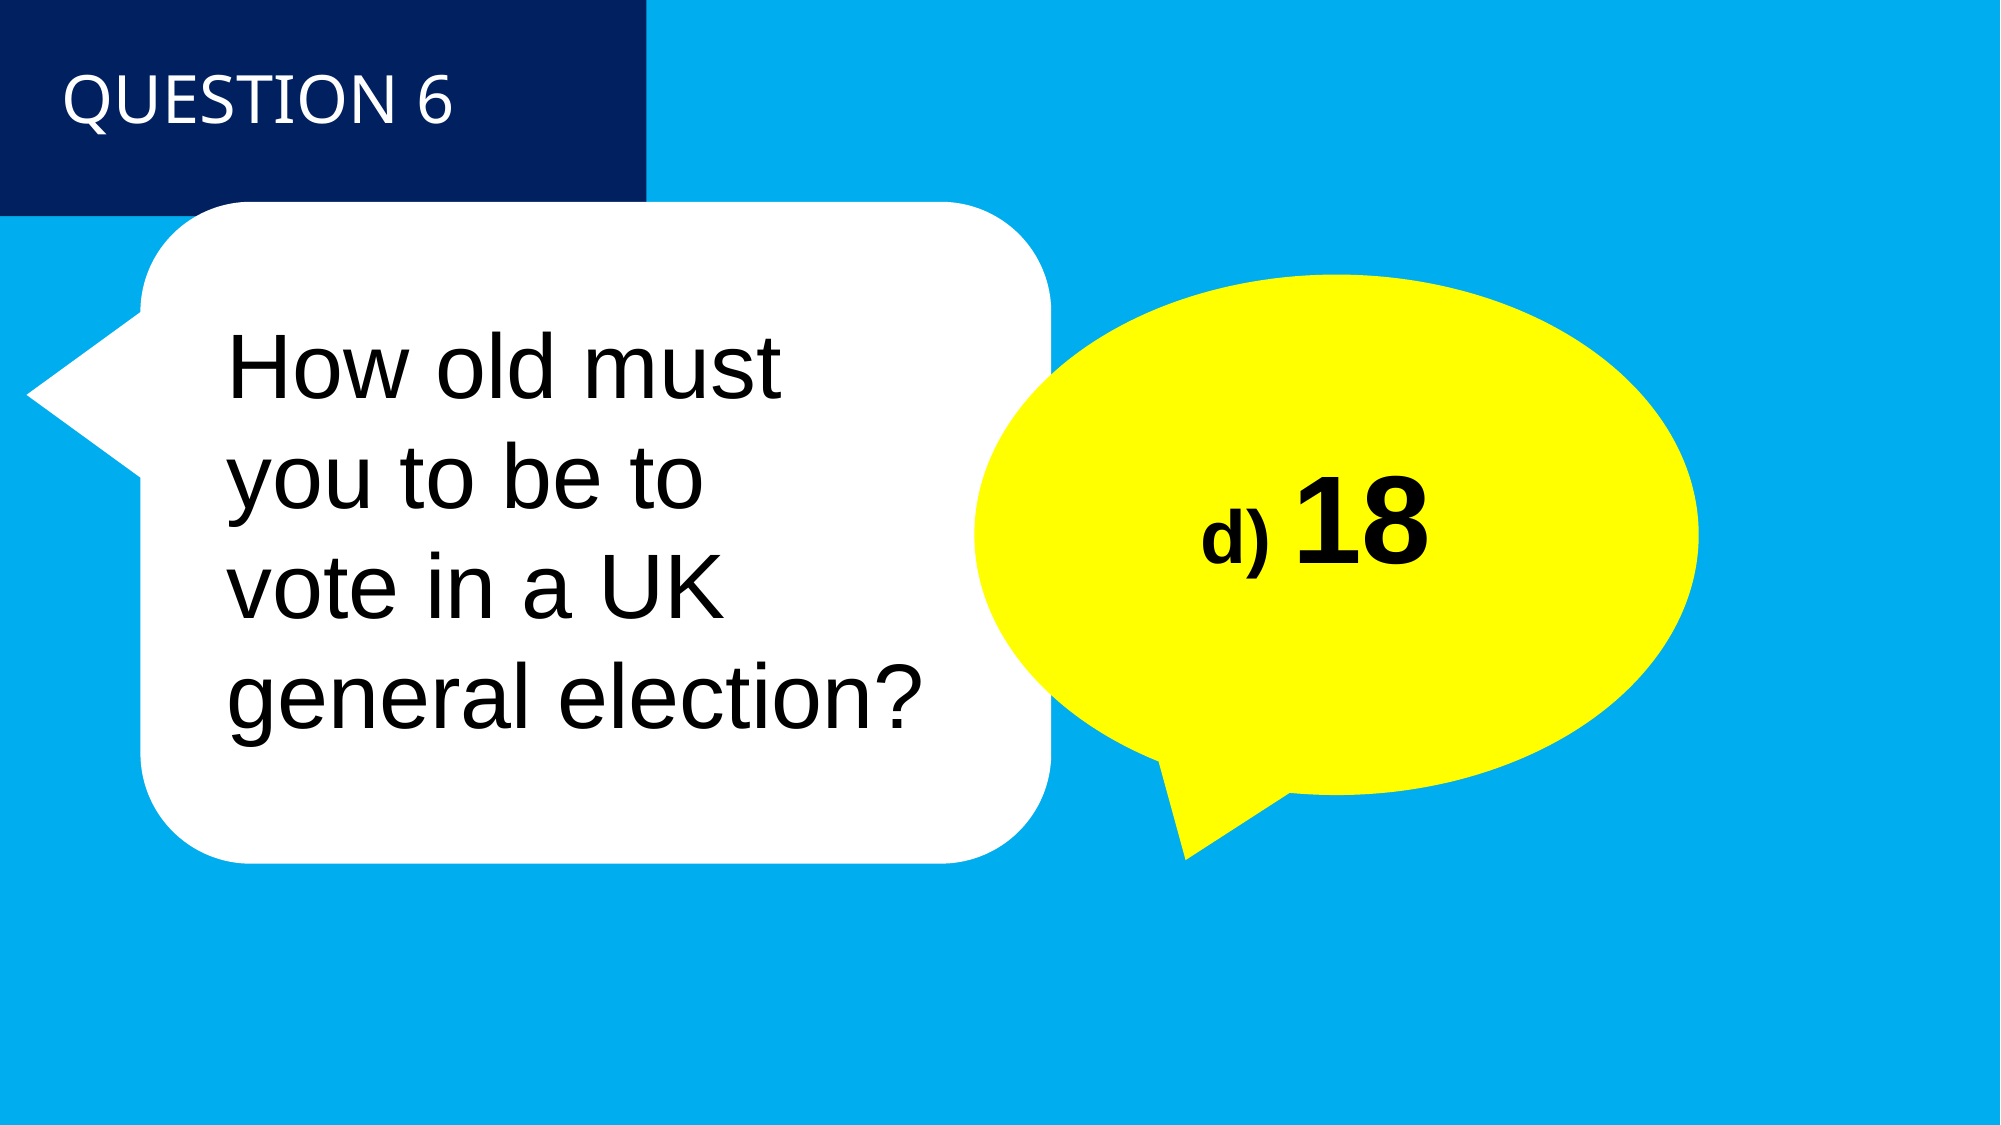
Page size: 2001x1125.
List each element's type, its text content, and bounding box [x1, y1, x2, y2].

text_box [24, 199, 1054, 866]
text_box How old must you to be to vote in a UK general election? [211, 299, 964, 755]
text_box QUESTION 6 [43, 47, 647, 157]
text_box [972, 272, 1691, 863]
text_box d) 18 [1185, 430, 1725, 596]
text_box [0, 0, 647, 217]
